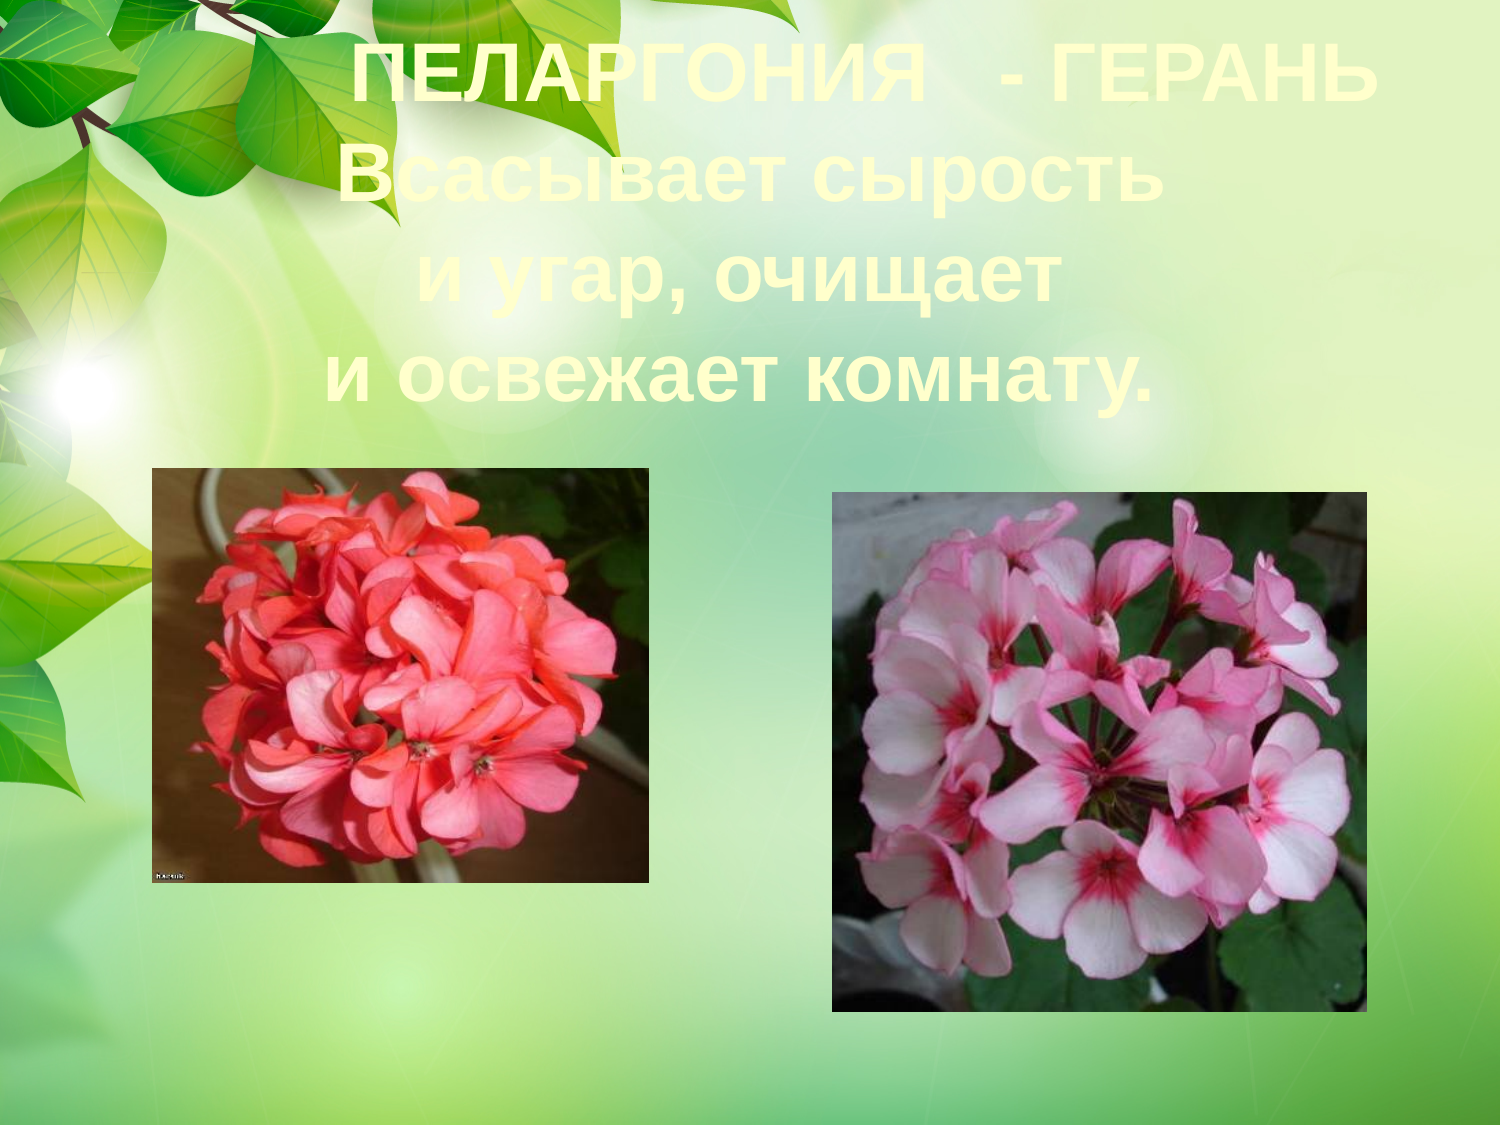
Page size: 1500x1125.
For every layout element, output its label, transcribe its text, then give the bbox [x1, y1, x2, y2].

picture [0, 0, 1500, 1125]
title ПЕЛАРГОНИЯ - ГЕРАНЬ Всасывает сырость и угар, очищает и освежает комнату. [105, 26, 1397, 480]
